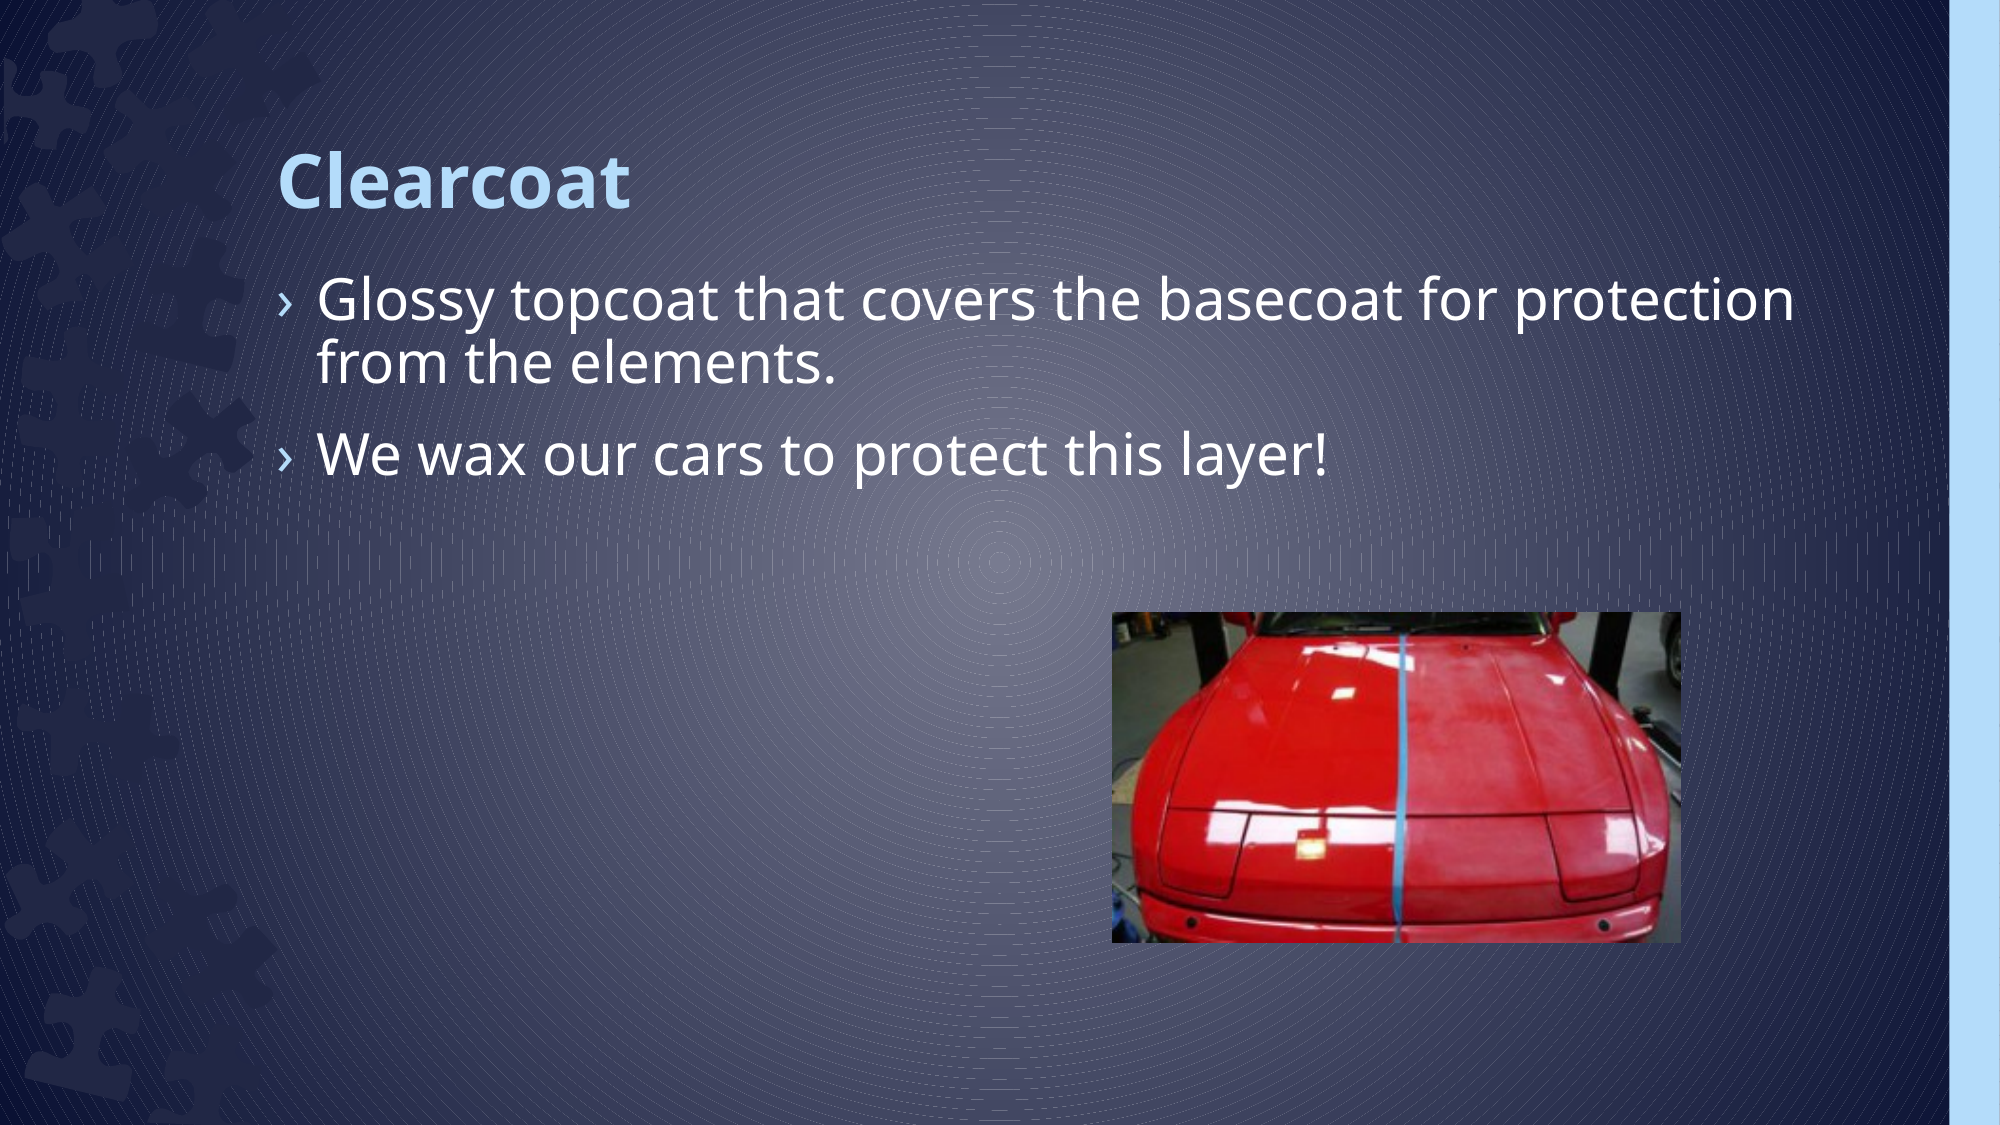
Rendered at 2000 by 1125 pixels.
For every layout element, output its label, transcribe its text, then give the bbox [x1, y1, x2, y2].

picture [1112, 612, 1681, 943]
list Glossy topcoat that covers the basecoat for protection from the elements. We wax our cars to protect this layer! [261, 262, 1867, 1013]
title Clearcoat [261, 29, 1867, 233]
